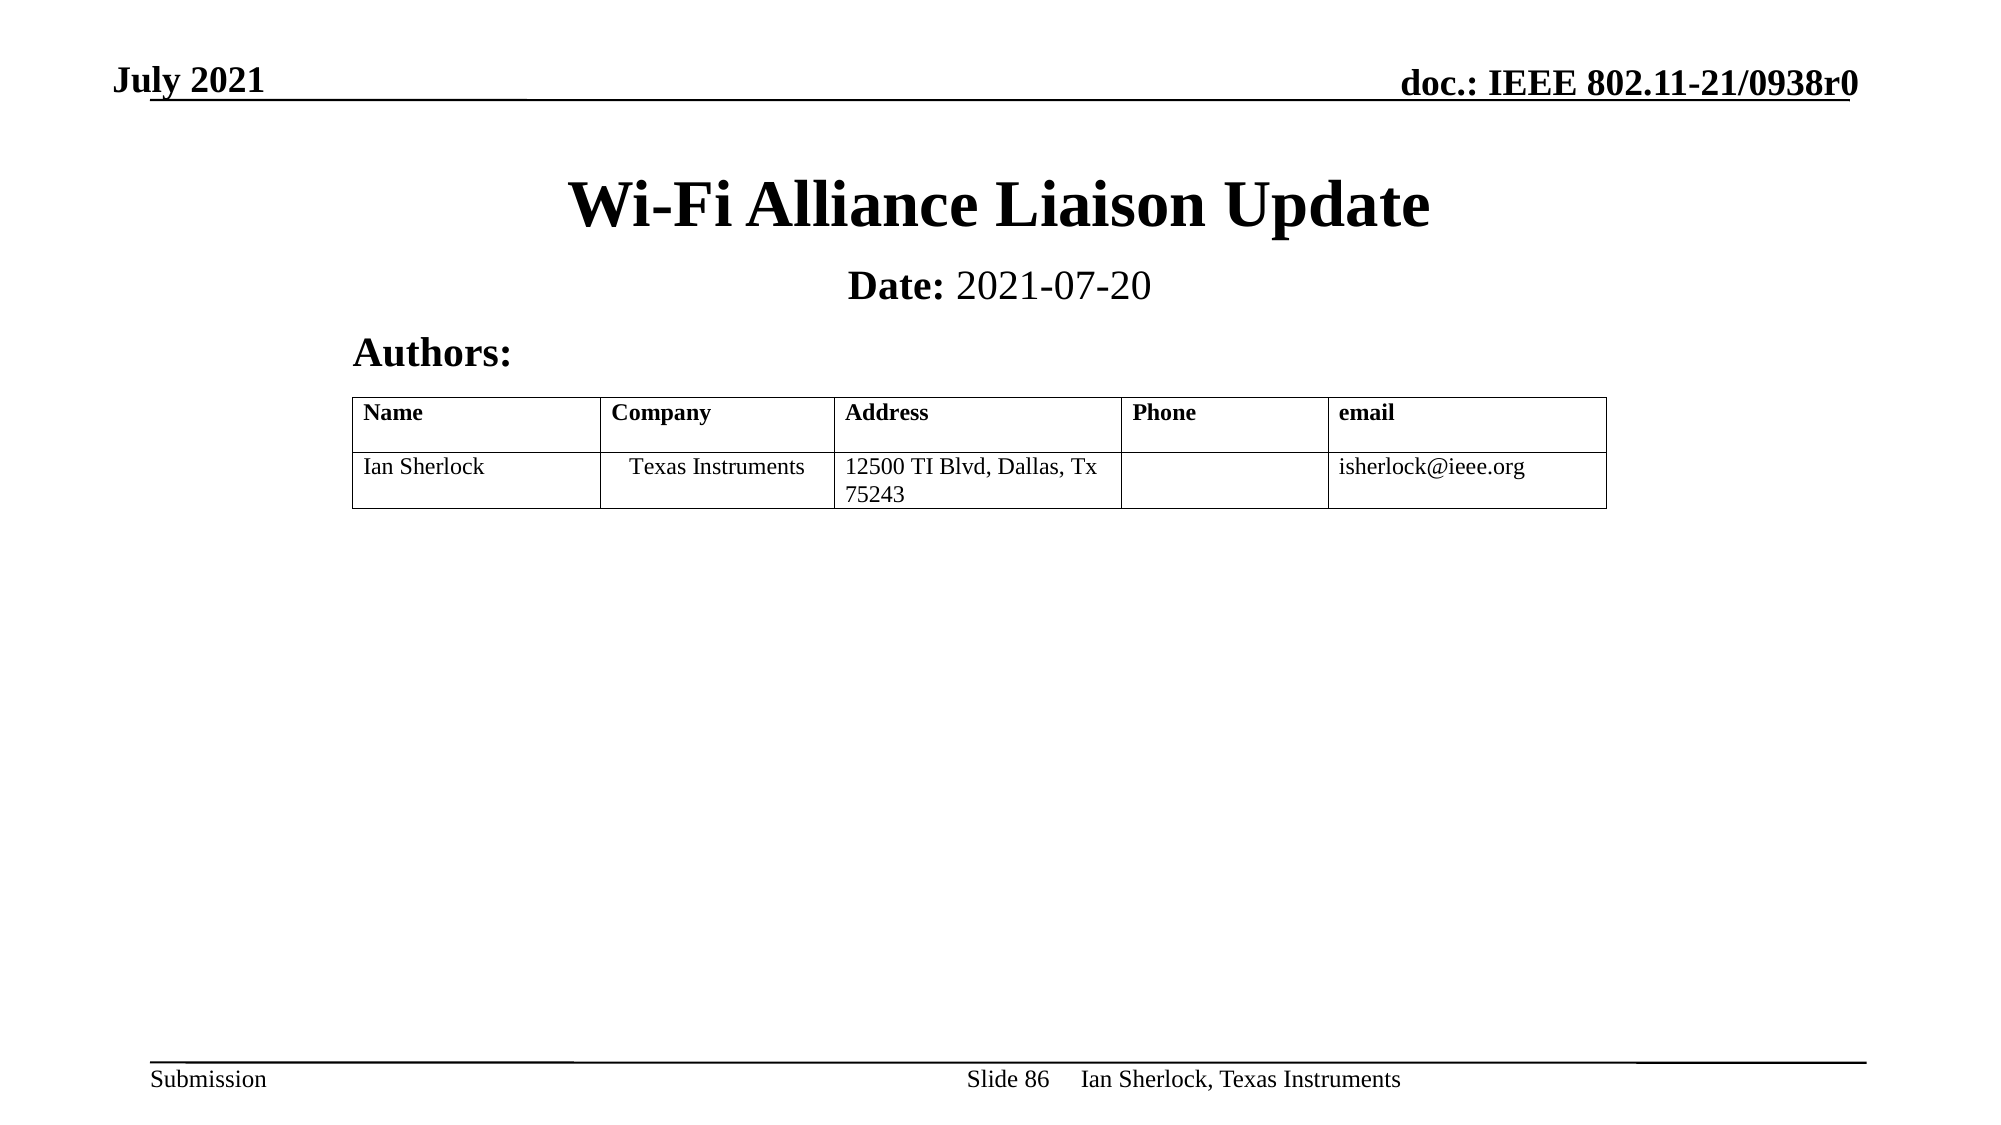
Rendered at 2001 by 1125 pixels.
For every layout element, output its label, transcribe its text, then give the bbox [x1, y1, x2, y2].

title Wi-Fi Alliance Liaison Update [149, 112, 1850, 288]
footer Ian Sherlock, Texas Instruments [1076, 1061, 1402, 1125]
text_box Authors: [337, 317, 575, 380]
slide_number Slide 86 [950, 1061, 1067, 1123]
list Date: 2021-07-20 [362, 249, 1638, 313]
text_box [337, 396, 1620, 764]
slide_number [111, 0, 272, 101]
